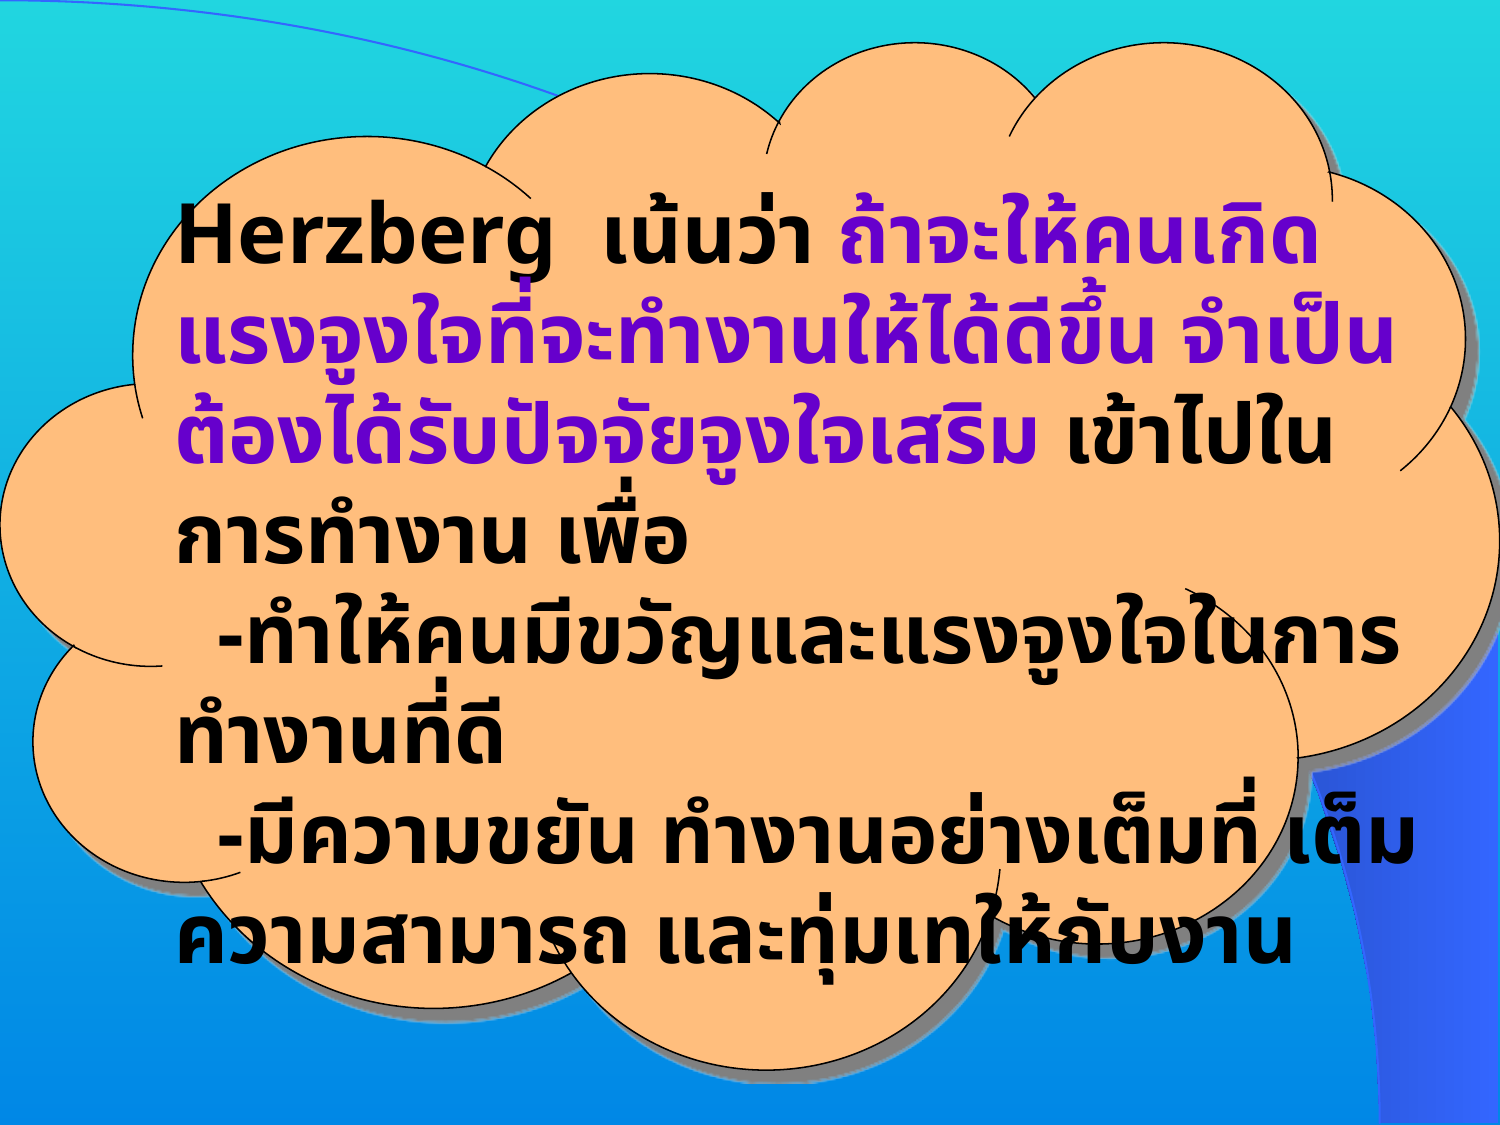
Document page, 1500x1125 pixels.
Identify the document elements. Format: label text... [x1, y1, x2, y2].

text_box [238, 42, 1330, 172]
text_box [0, 254, 159, 881]
text_box Herzberg เน้นว่า ถ้าจะให้คนเกิดแรงจูงใจที่จะทำงานให้ได้ดีขึ้น จำเป็นต้องได้รับปัจจัยจูงใจเสริม เข้าไปในการทำงาน เพื่อ -ทำให้คนมีขวัญและแรงจูงใจในการทำงานที่ดี -มีความขยัน ทำงานอย่างเต็มที่ เต็มความสามารถ และทุ่มเทให้กับงาน [159, 172, 1447, 1125]
text_box [1447, 263, 1500, 680]
